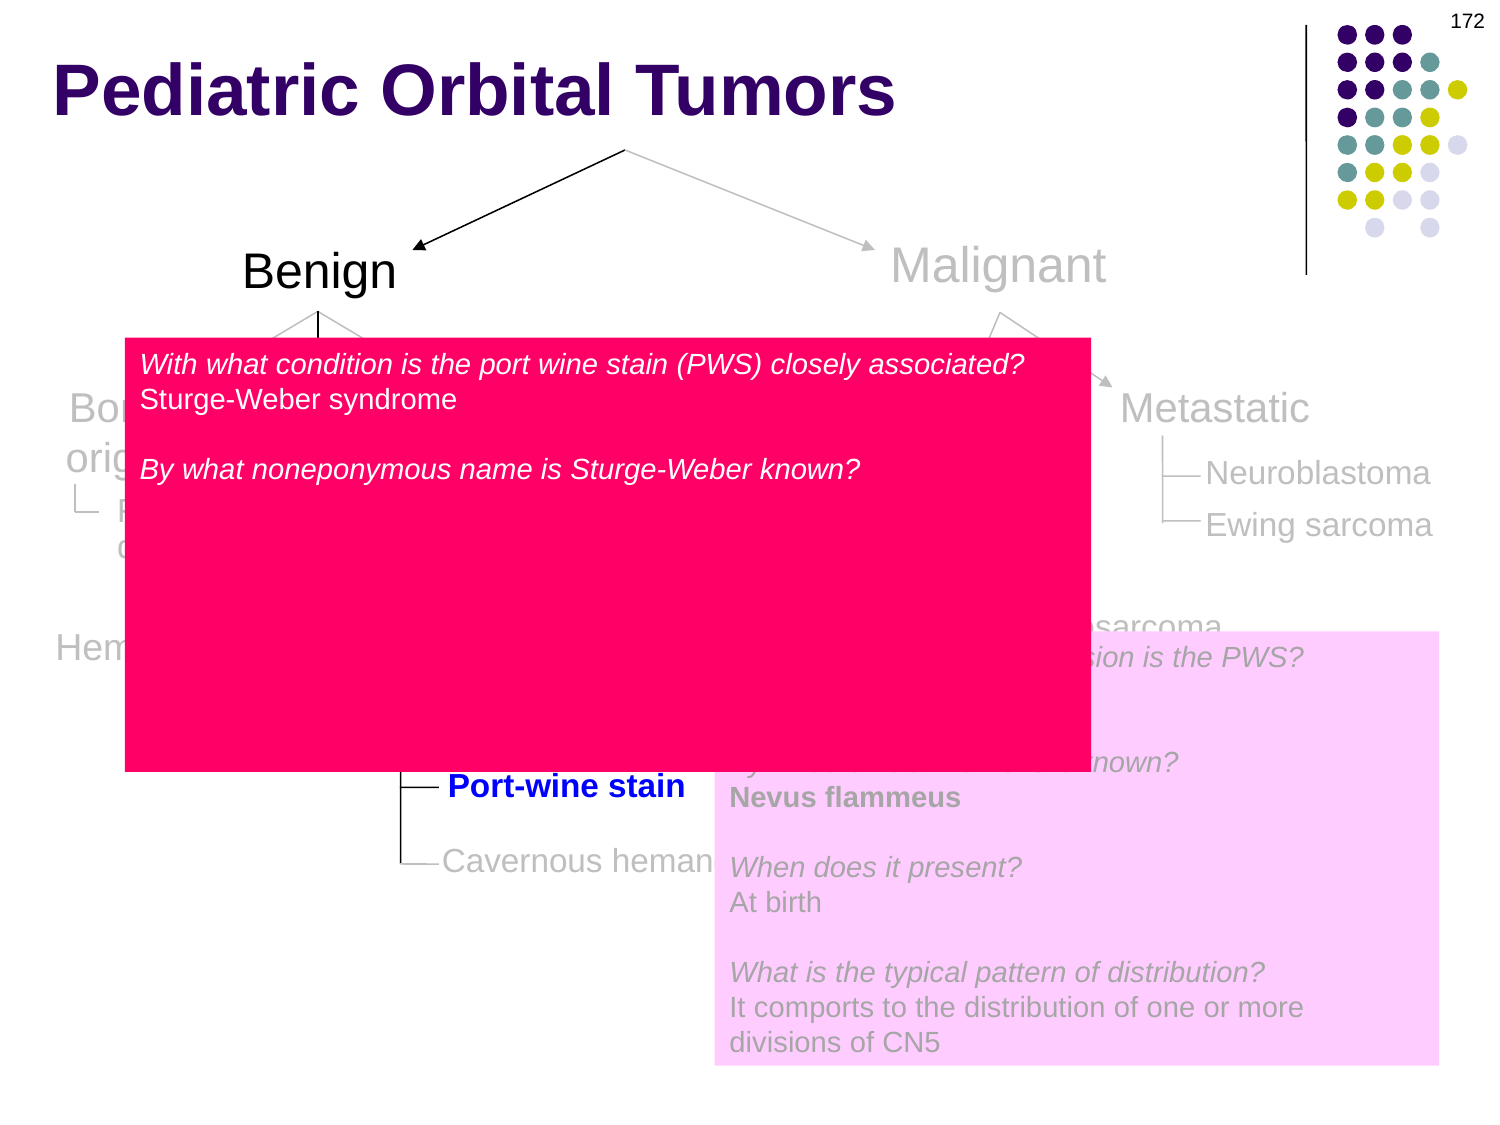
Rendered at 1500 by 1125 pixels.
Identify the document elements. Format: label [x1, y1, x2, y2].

text_box [226, 149, 1122, 307]
text_box [40, 311, 1449, 1066]
title [37, 20, 1350, 138]
slide_number [1149, 0, 1500, 75]
